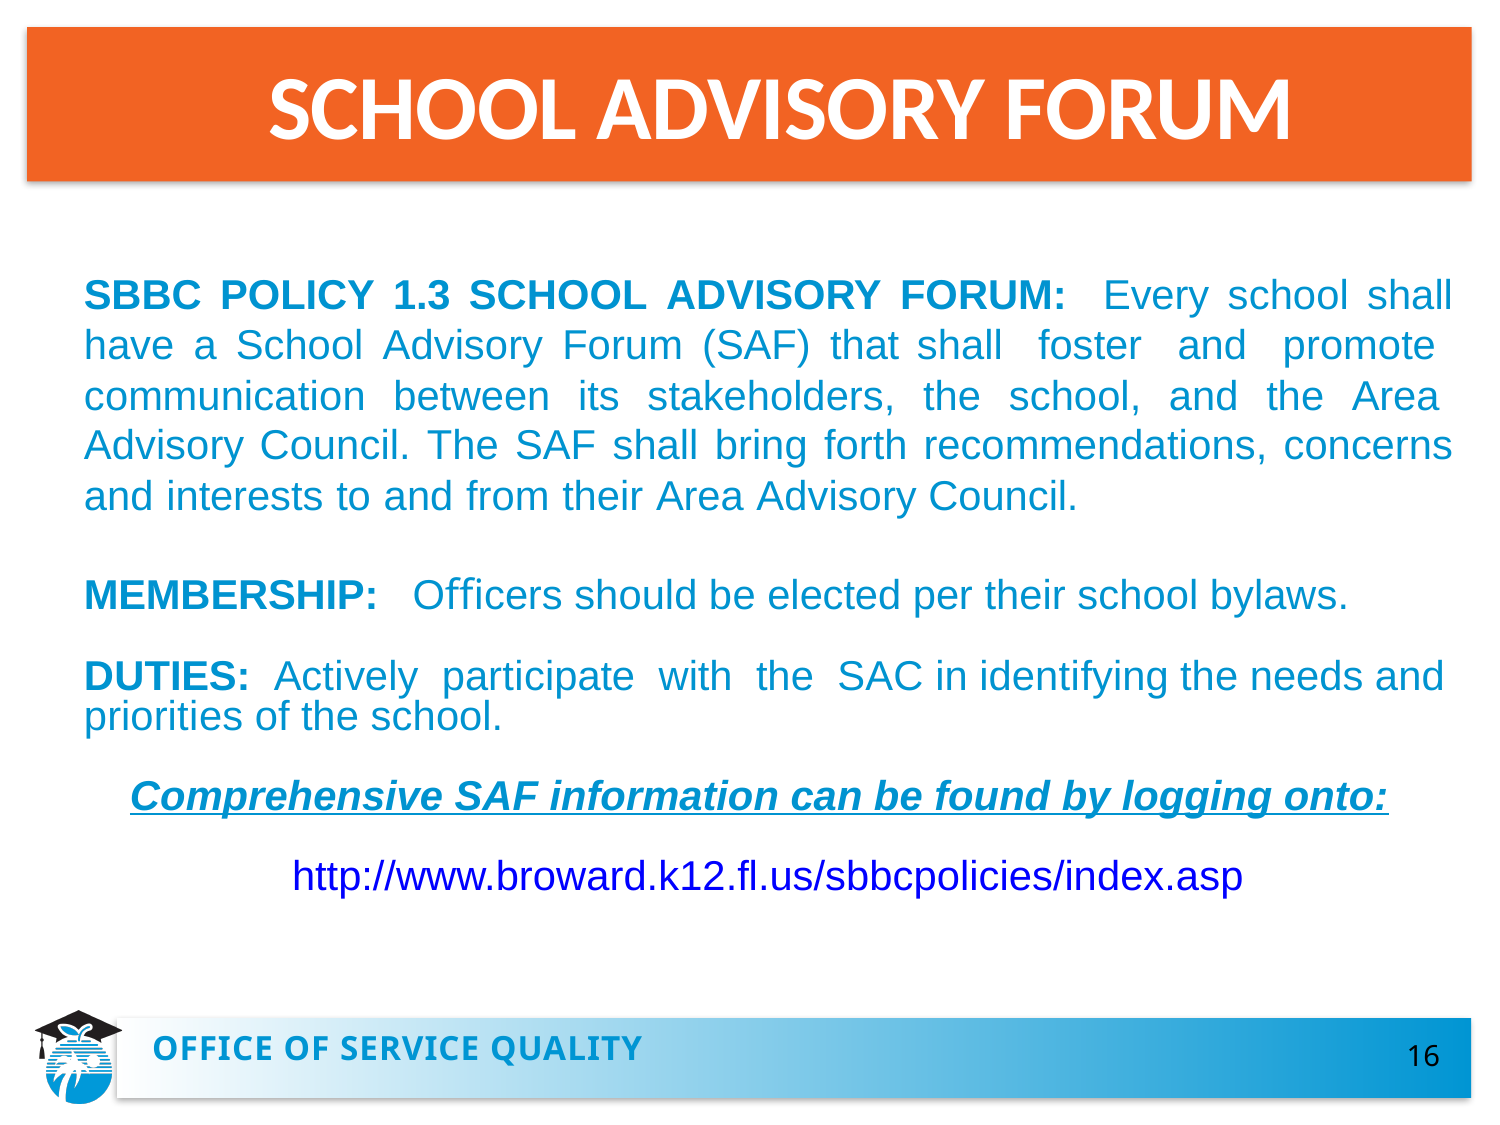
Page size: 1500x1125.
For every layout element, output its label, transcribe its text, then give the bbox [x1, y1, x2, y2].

list OFFICE OF SERVICE QUALITY [152, 1045, 948, 1084]
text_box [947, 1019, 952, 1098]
text_box SBBC POLICY 1.3 SCHOOL ADVISORY FORUM: Every school shall have a School Advisory Forum (SAF) that shall foster and promote communication between its stakeholders, the school, and the Area Advisory Council. The SAF shall bring forth recommendations, concerns and interests to and from their Area Advisory Council. MEMBERSHIP: Oﬃcers should be elected per their school bylaws. DUTIES: Actively participate with the SAC in identifying the needs and priorities of the school. Comprehensive SAF information can be found by logging onto: http://www.broward.k12.fl.us/sbbcpolicies/index.asp [67, 260, 1468, 906]
title SAF SCHOOL ADVISORY FORUM [80, 110, 1481, 233]
slide_number 16 [1104, 1029, 1455, 1090]
